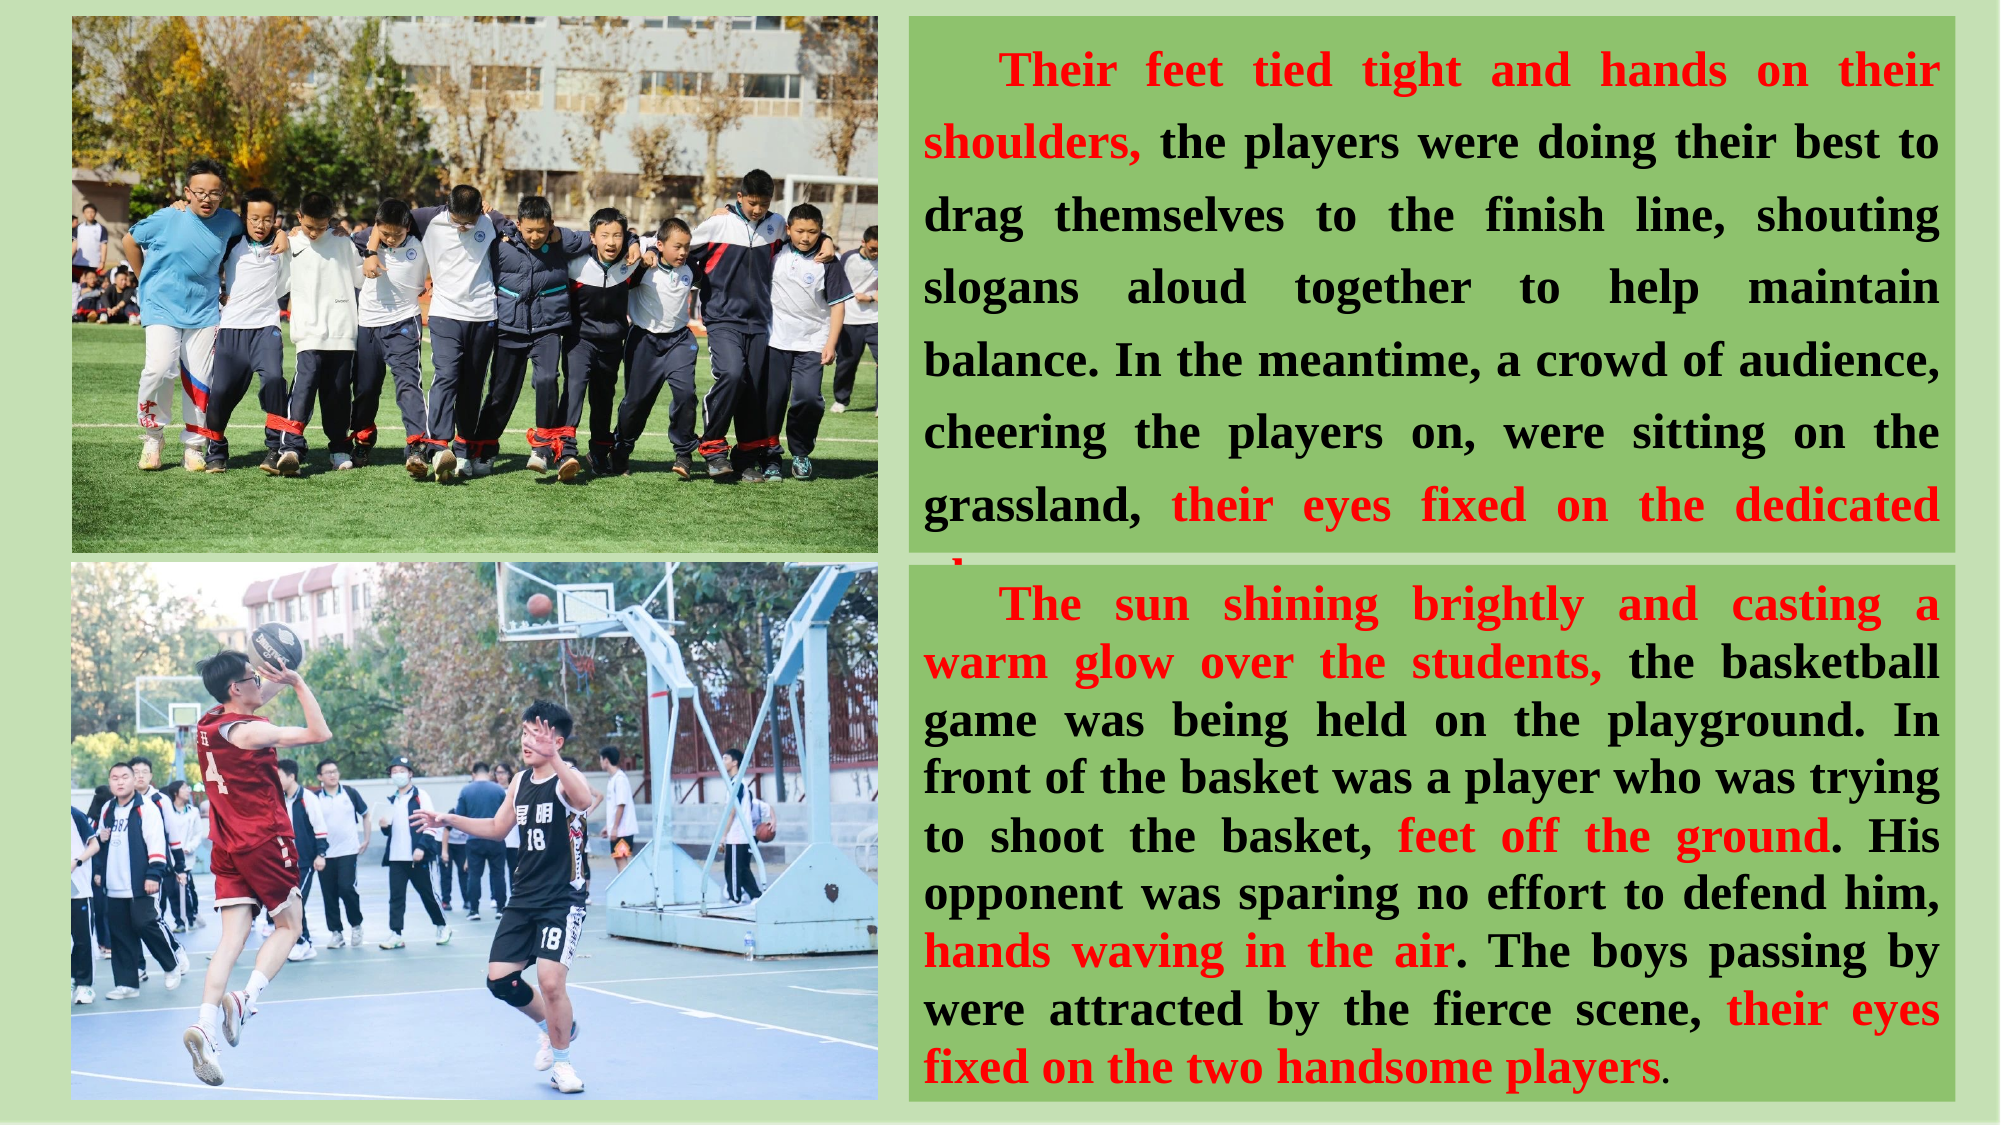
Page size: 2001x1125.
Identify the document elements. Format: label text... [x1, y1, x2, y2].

text_box Their feet tied tight and hands on their shoulders, the players were doing their best to drag themselves to the finish line, shouting slogans aloud together to help maintain balance. In the meantime, a crowd of audience, cheering the players on, were sitting on the grassland, their eyes fixed on the dedicated players. [908, 16, 1956, 553]
text_box The sun shining brightly and casting a warm glow over the students, the basketball game was being held on the playground. In front of the basket was a player who was trying to shoot the basket, feet off the ground. His opponent was sparing no effort to defend him, hands waving in the air. The boys passing by were attracted by the fierce scene, their eyes fixed on the two handsome players. [908, 564, 1956, 1102]
picture [0, 0, 2001, 1125]
